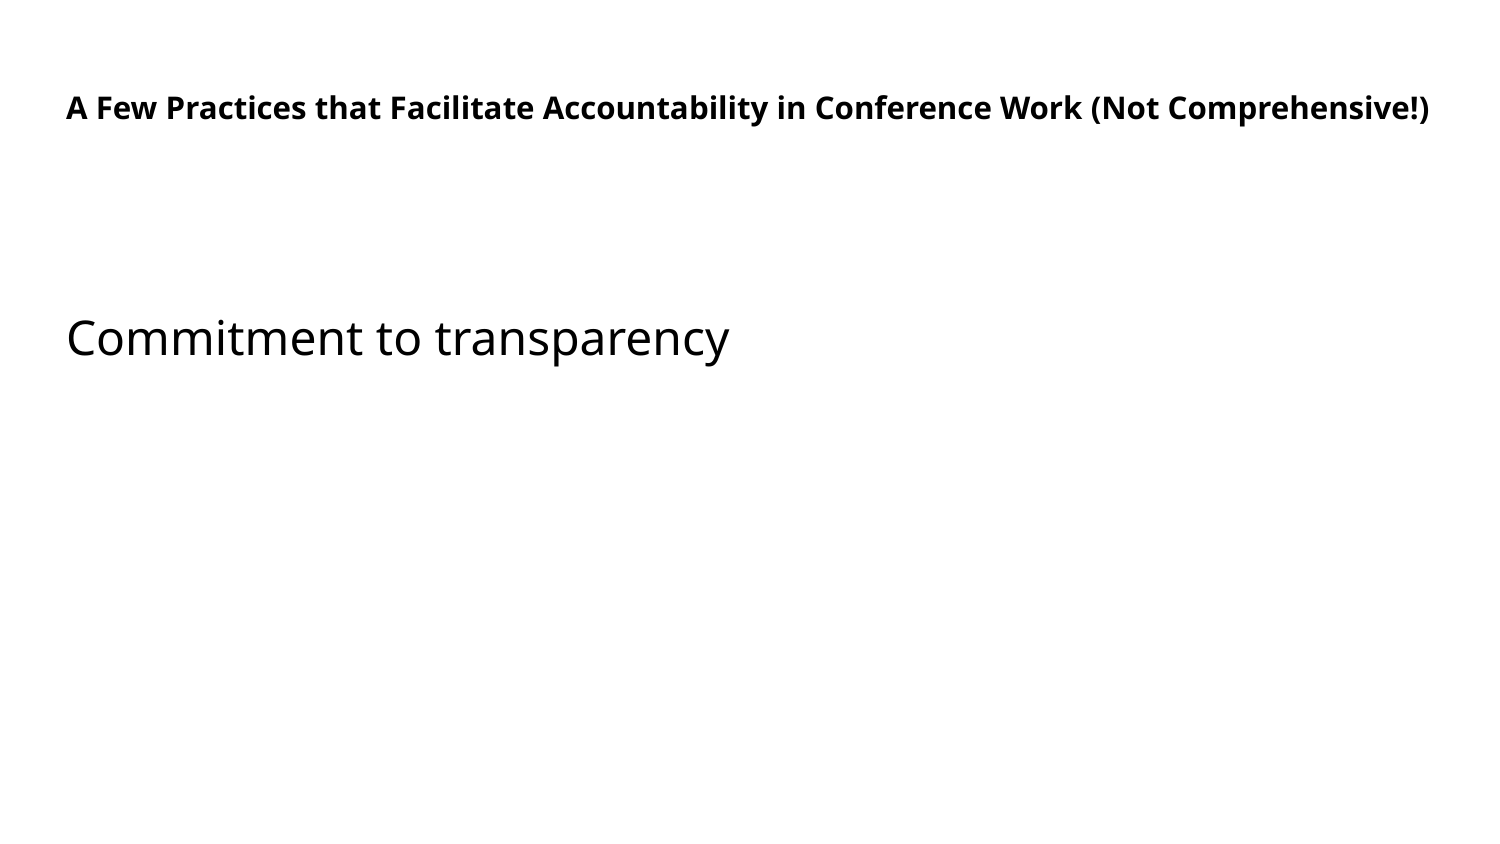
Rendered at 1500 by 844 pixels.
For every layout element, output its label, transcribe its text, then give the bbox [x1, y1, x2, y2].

list Commitment to transparency [51, 283, 1449, 750]
title A Few Practices that Facilitate Accountability in Conference Work (Not Comprehensive!) [51, 72, 1449, 176]
